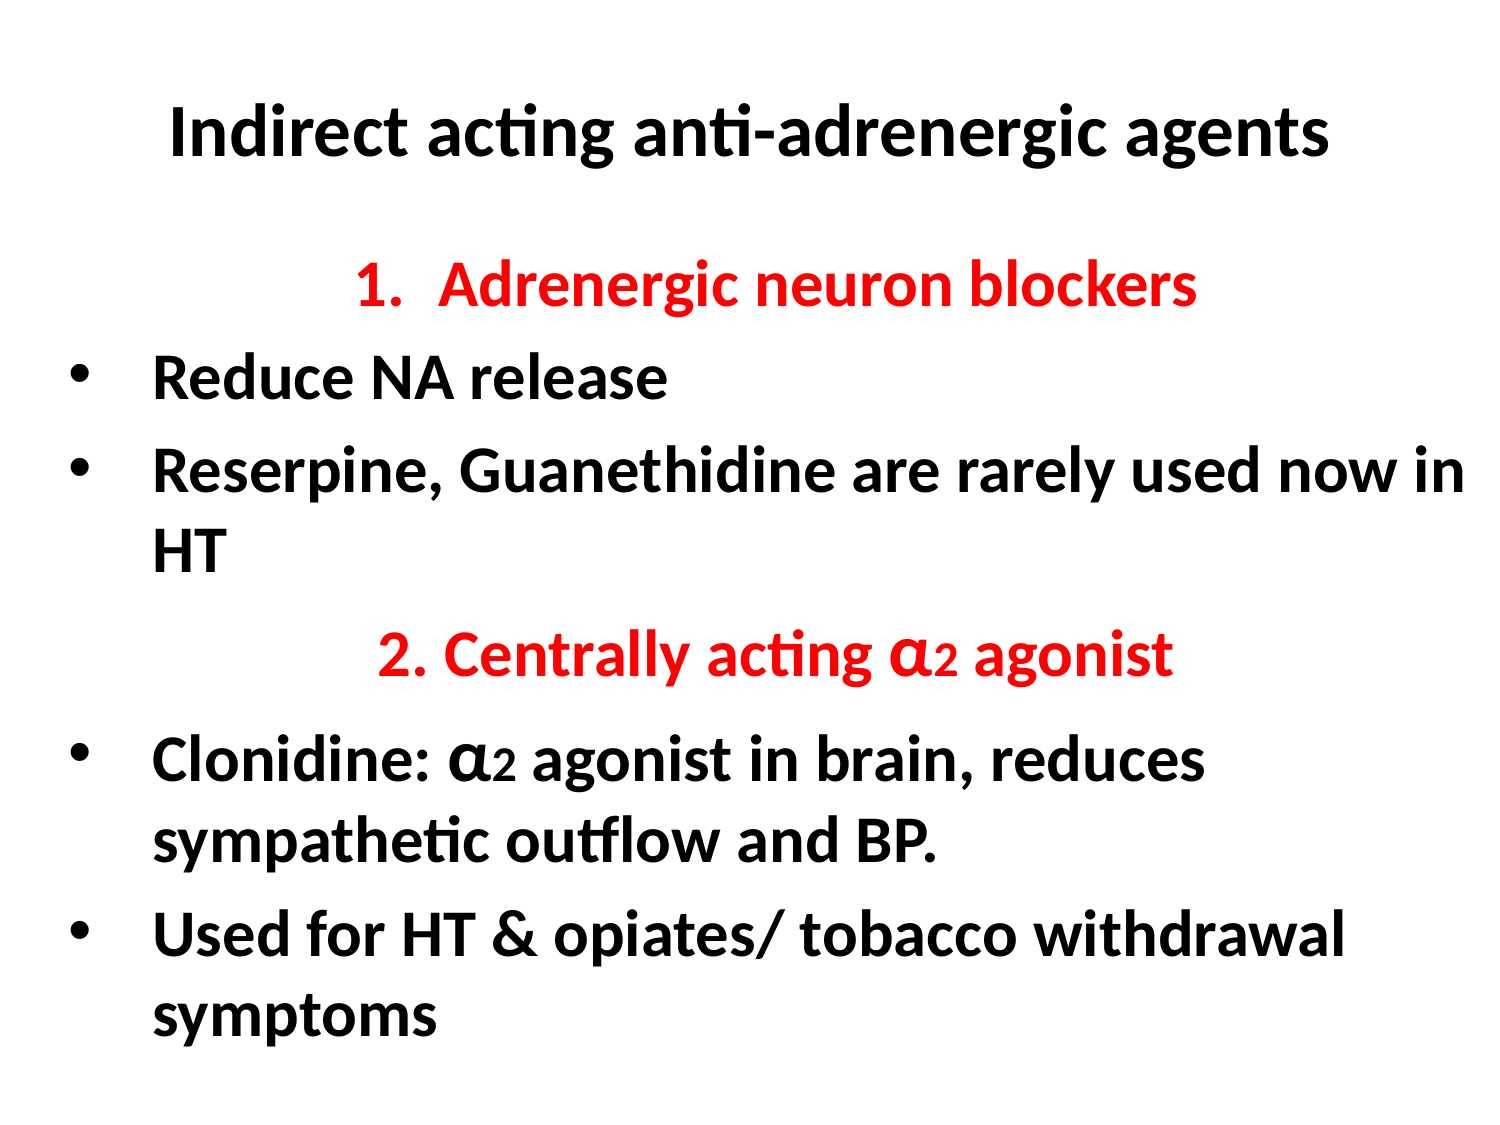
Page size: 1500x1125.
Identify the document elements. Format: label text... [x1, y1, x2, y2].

list Adrenergic neuron blockers Reduce NA release Reserpine, Guanethidine are rarely used now in HT 2. Centrally acting α2 agonist Clonidine: α2 agonist in brain, reduces sympathetic outflow and BP. Used for HT & opiates/ tobacco withdrawal symptoms [53, 231, 1500, 1125]
title Indirect acting anti-adrenergic agents [75, 45, 1425, 209]
